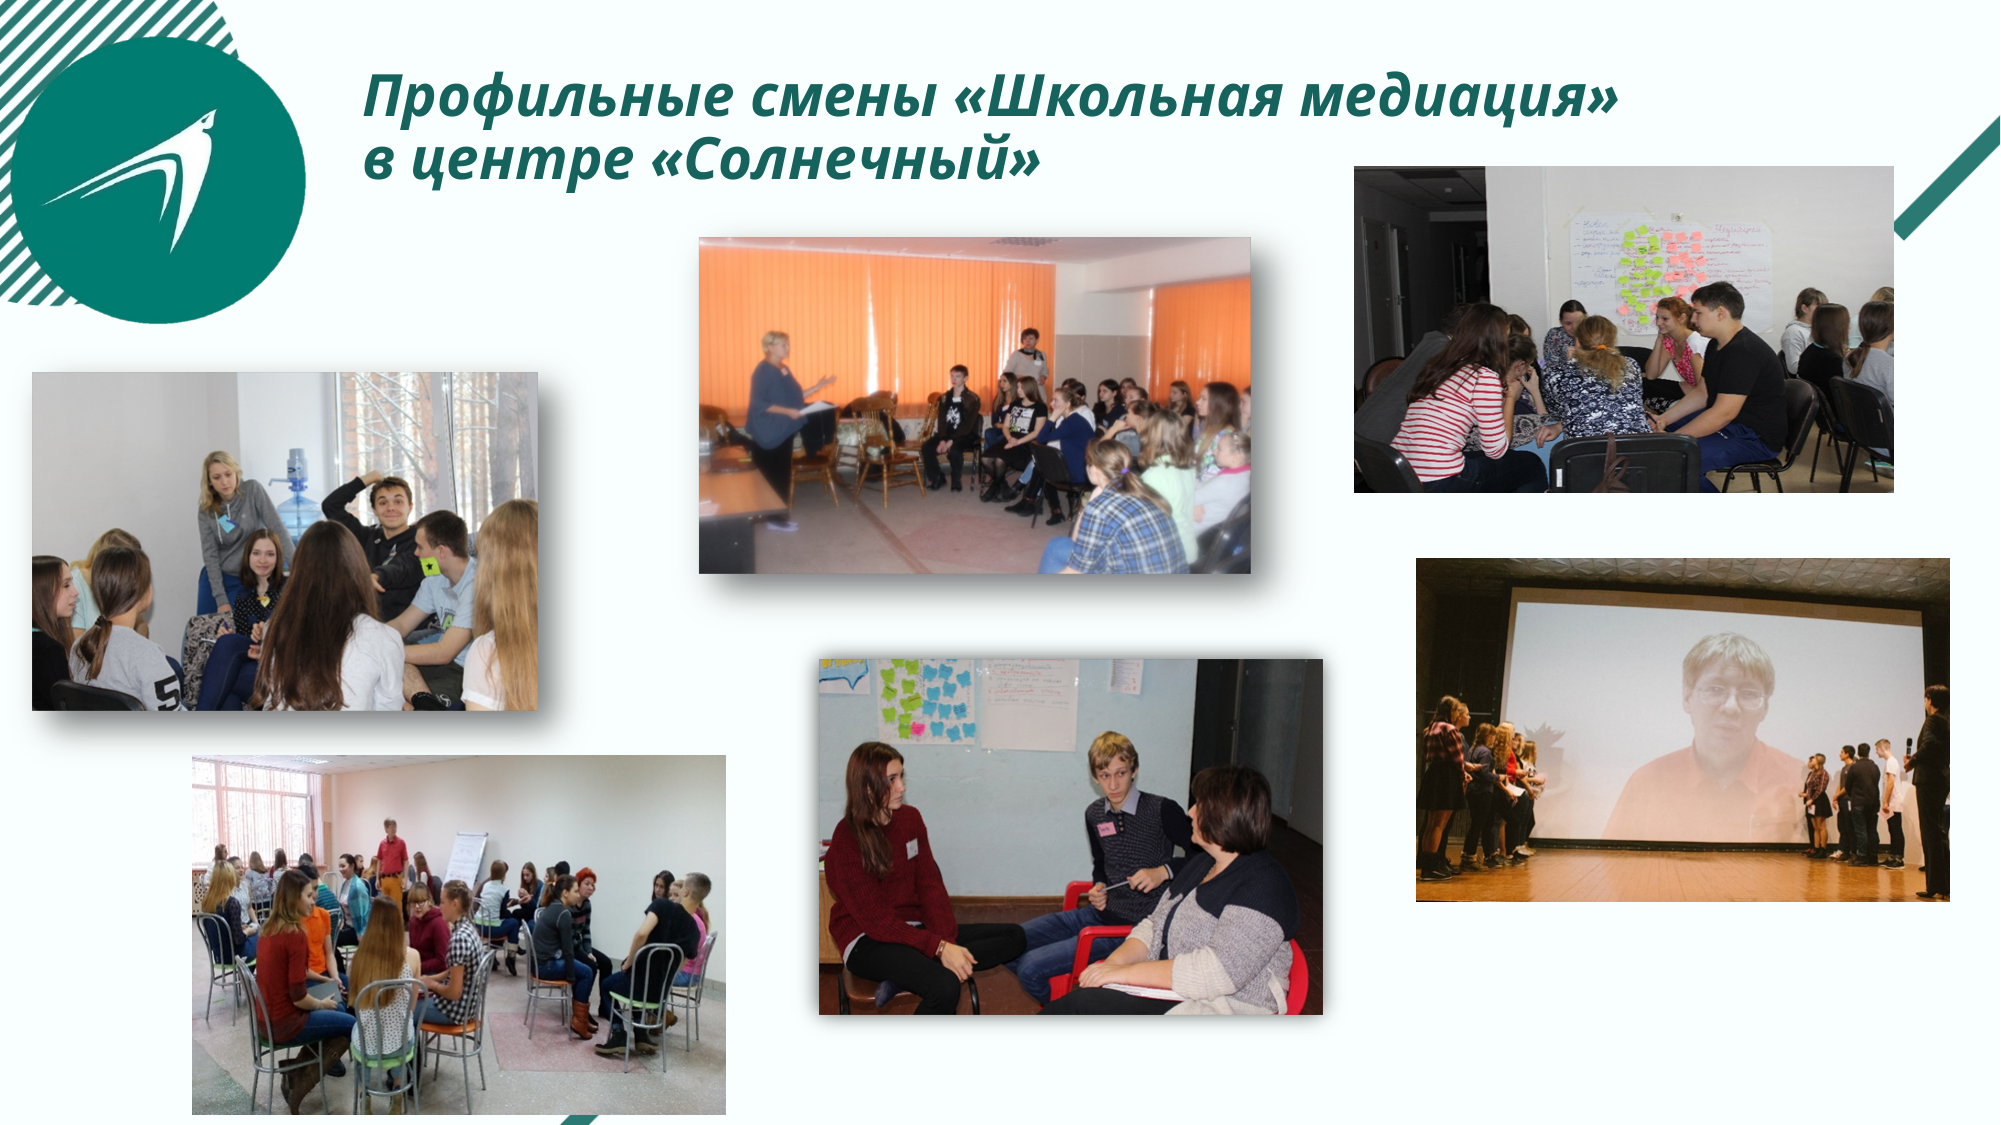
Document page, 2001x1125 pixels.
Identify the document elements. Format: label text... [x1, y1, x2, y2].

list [0, 340, 603, 776]
title Профильные смены «Школьная медиация» в центре «Солнечный» [347, 59, 1863, 206]
picture [0, 0, 2001, 1125]
